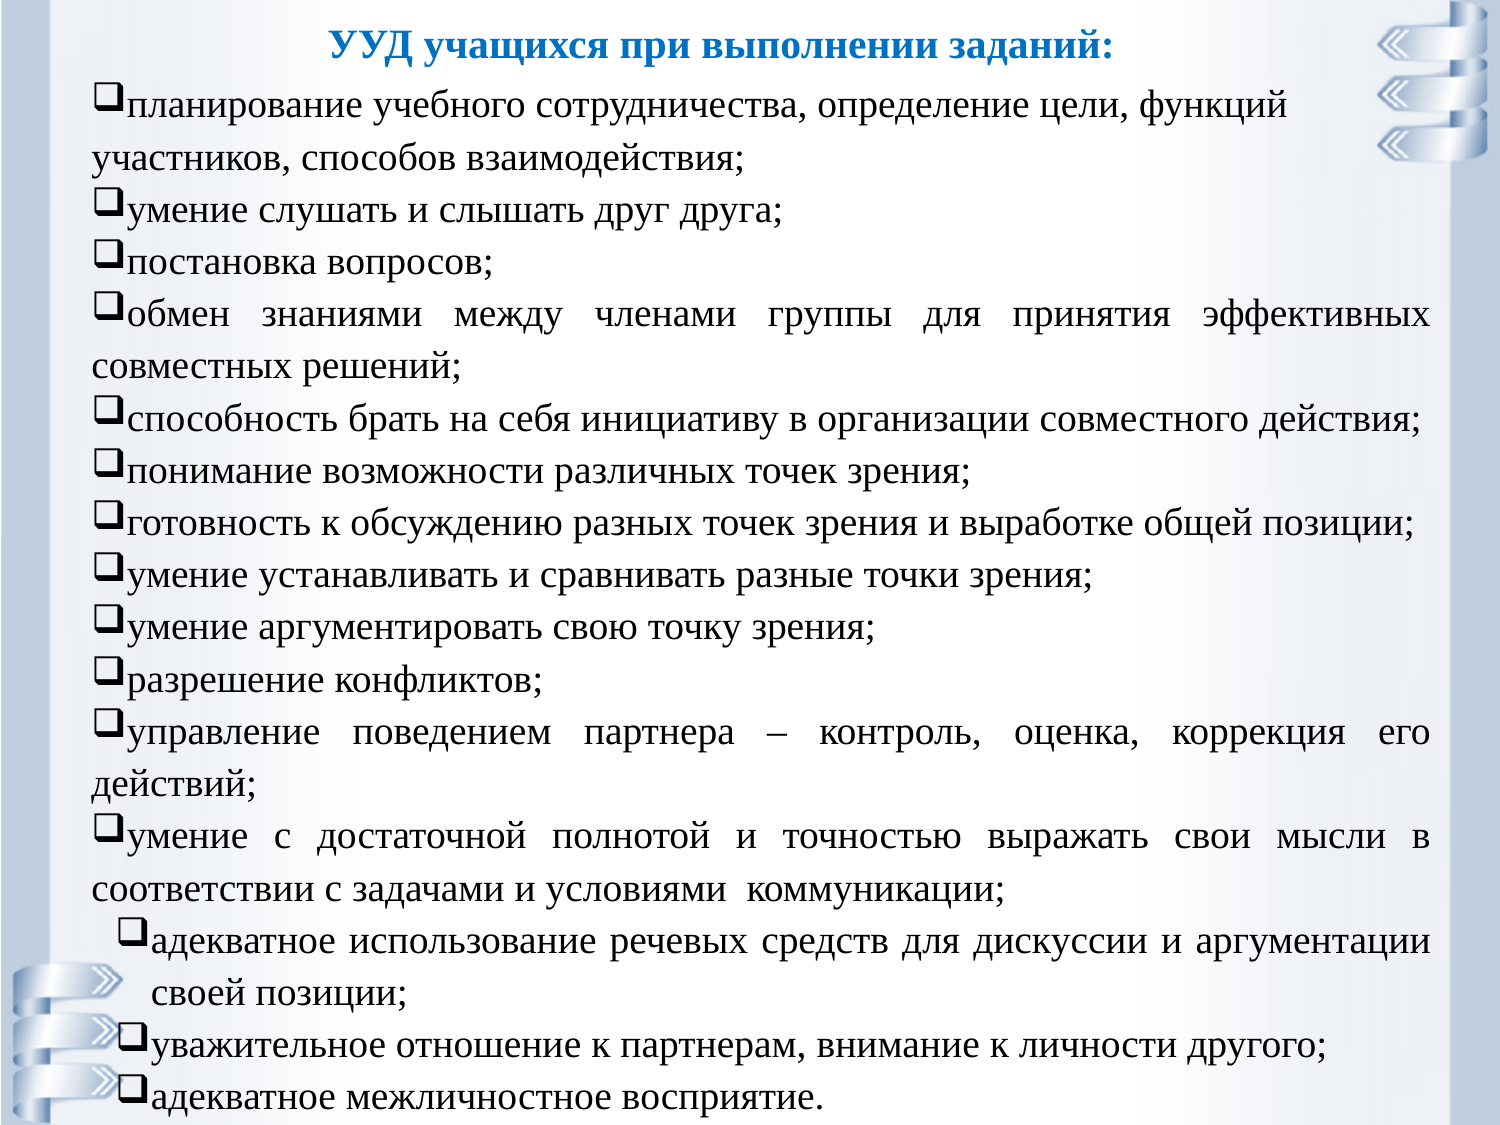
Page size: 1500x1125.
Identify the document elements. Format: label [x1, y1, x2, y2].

text_box [0, 0, 1500, 1125]
